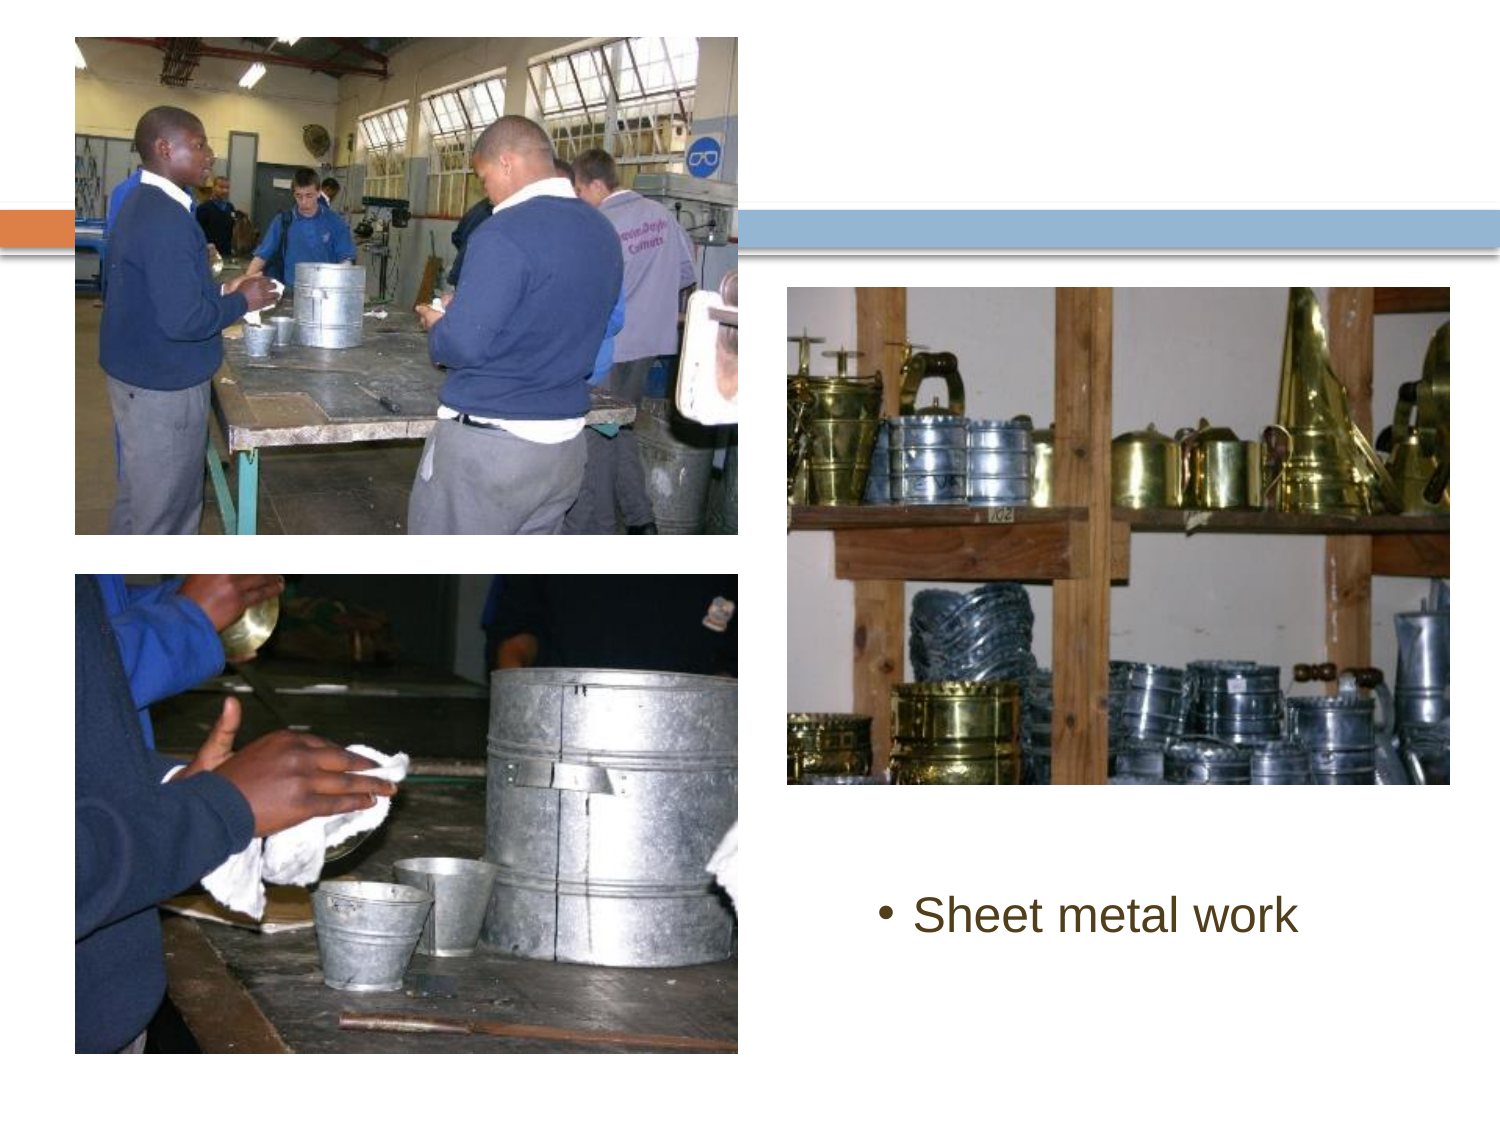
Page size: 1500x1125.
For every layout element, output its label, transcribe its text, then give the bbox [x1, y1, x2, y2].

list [74, 37, 738, 535]
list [787, 287, 1451, 785]
text_box Sheet metal work [862, 874, 1496, 950]
picture [74, 574, 738, 1054]
